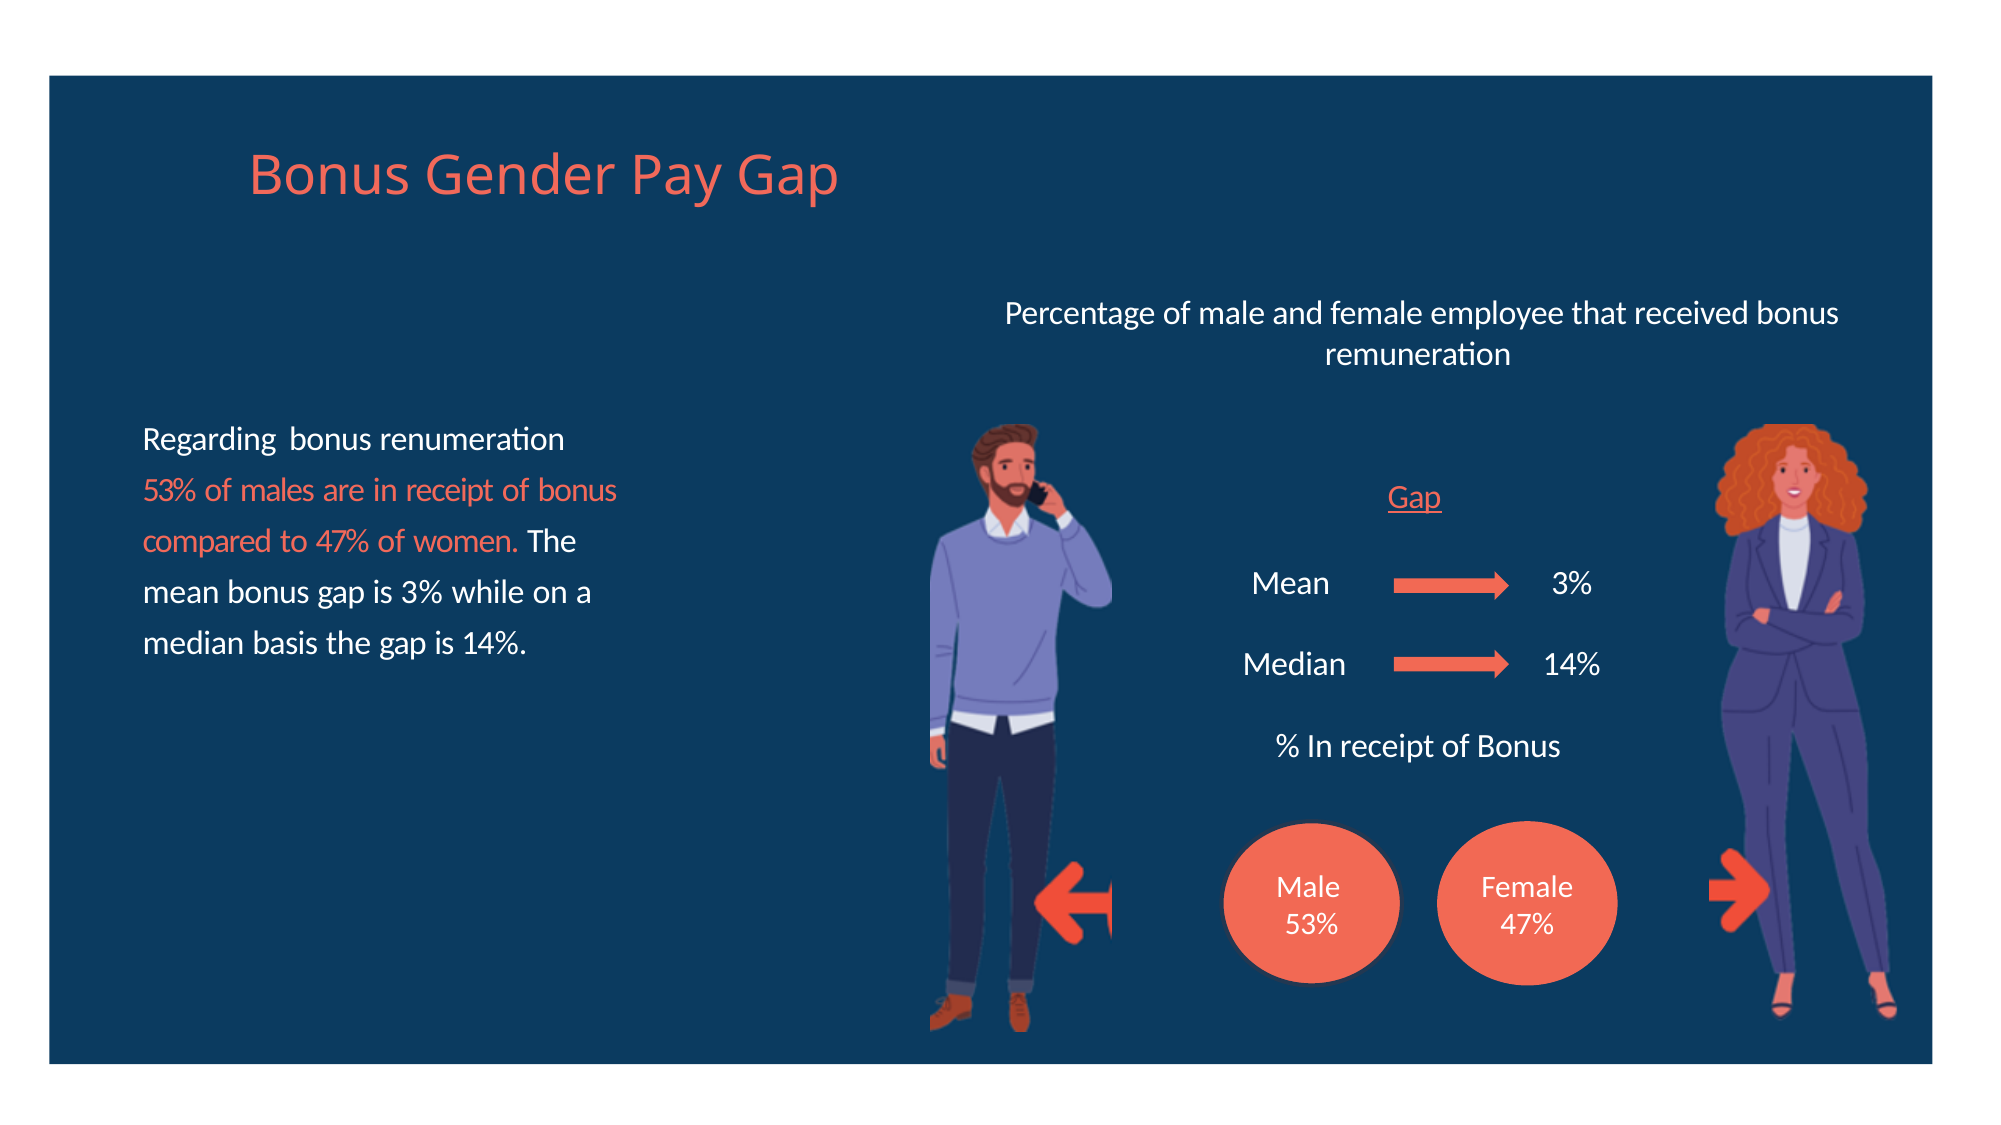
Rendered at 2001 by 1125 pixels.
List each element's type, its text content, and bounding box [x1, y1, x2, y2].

text_box [1391, 569, 1512, 603]
text_box Regarding bonus renumeration 53% of males are in receipt of bonus compared to 47% of women. The mean bonus gap is 3% while on a median basis the gap is 14%. [125, 399, 693, 669]
picture [930, 424, 1112, 1032]
text_box [1391, 647, 1512, 681]
text_box Percentage of male and female employee that received bonus remuneration Gap Mean 3% Median 14% % In receipt of Bonus [916, 283, 1927, 853]
text_box Female 47% [1435, 819, 1620, 988]
picture [1709, 424, 1928, 1024]
text_box Male 53% [1219, 819, 1405, 988]
title Bonus Gender Pay Gap [248, 139, 1471, 206]
